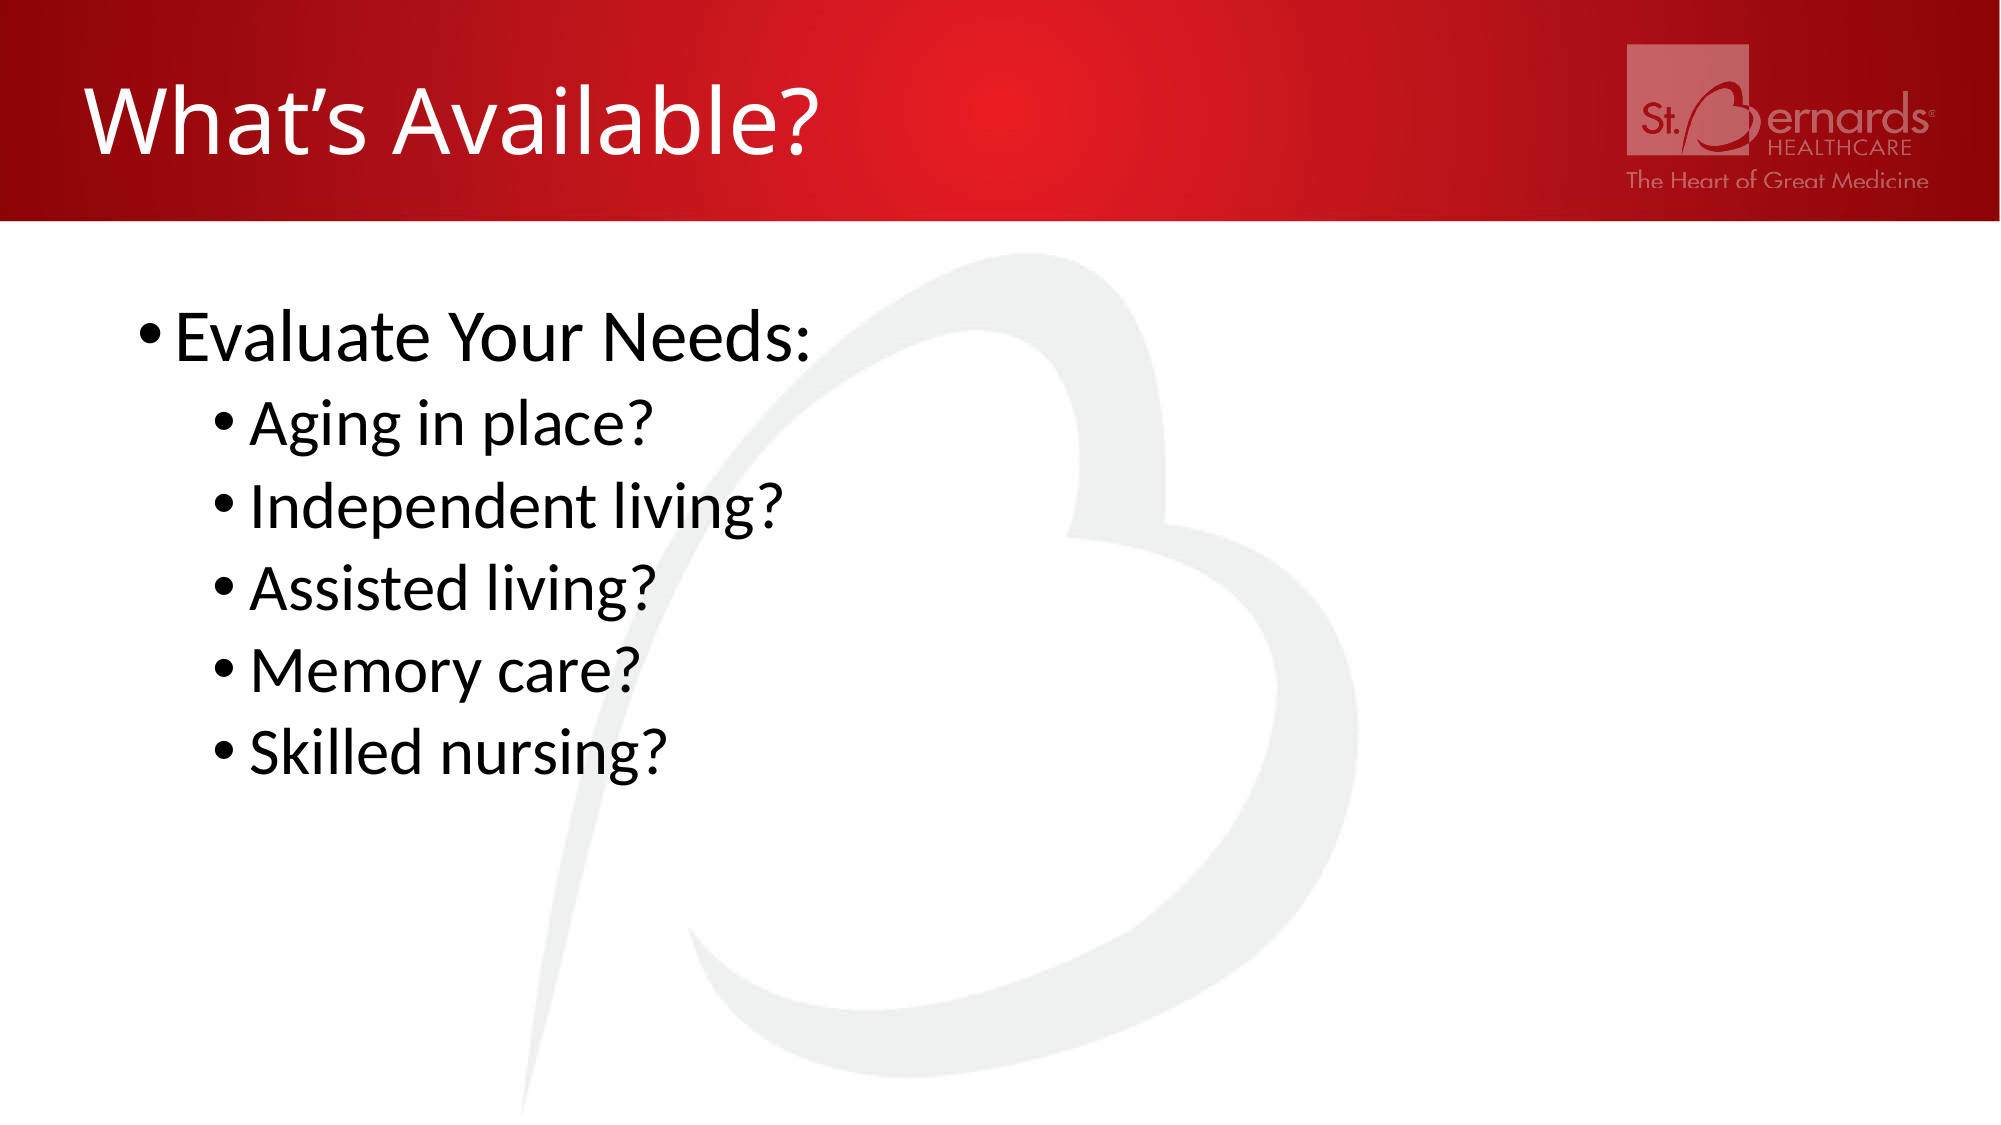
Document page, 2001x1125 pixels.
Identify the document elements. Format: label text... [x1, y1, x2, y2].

title What’s Available? [68, 16, 1558, 234]
list Evaluate Your Needs: Aging in place? Independent living? Assisted living? Memory care? Skilled nursing? [122, 289, 1809, 1024]
picture [0, 0, 2000, 1125]
